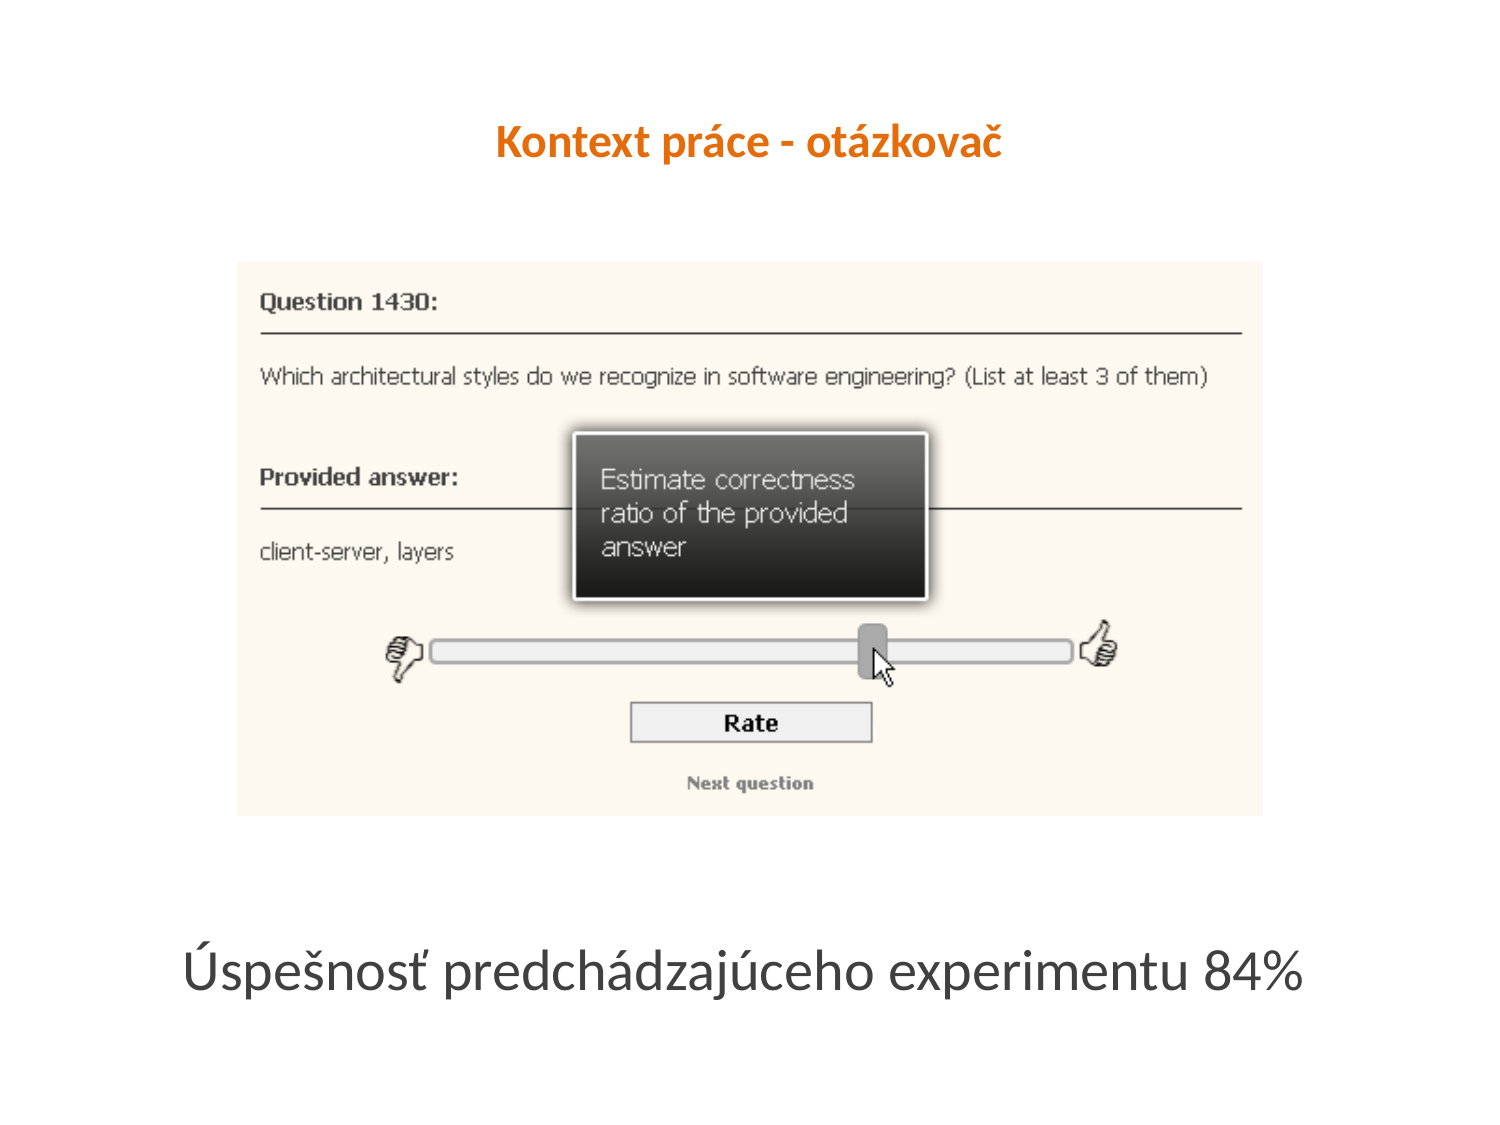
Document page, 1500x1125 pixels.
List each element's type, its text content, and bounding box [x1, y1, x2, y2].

picture [237, 262, 1263, 816]
title Kontext práce - otázkovač [75, 45, 1425, 233]
list Úspešnosť predchádzajúceho experimentu 84% [75, 924, 1425, 1080]
